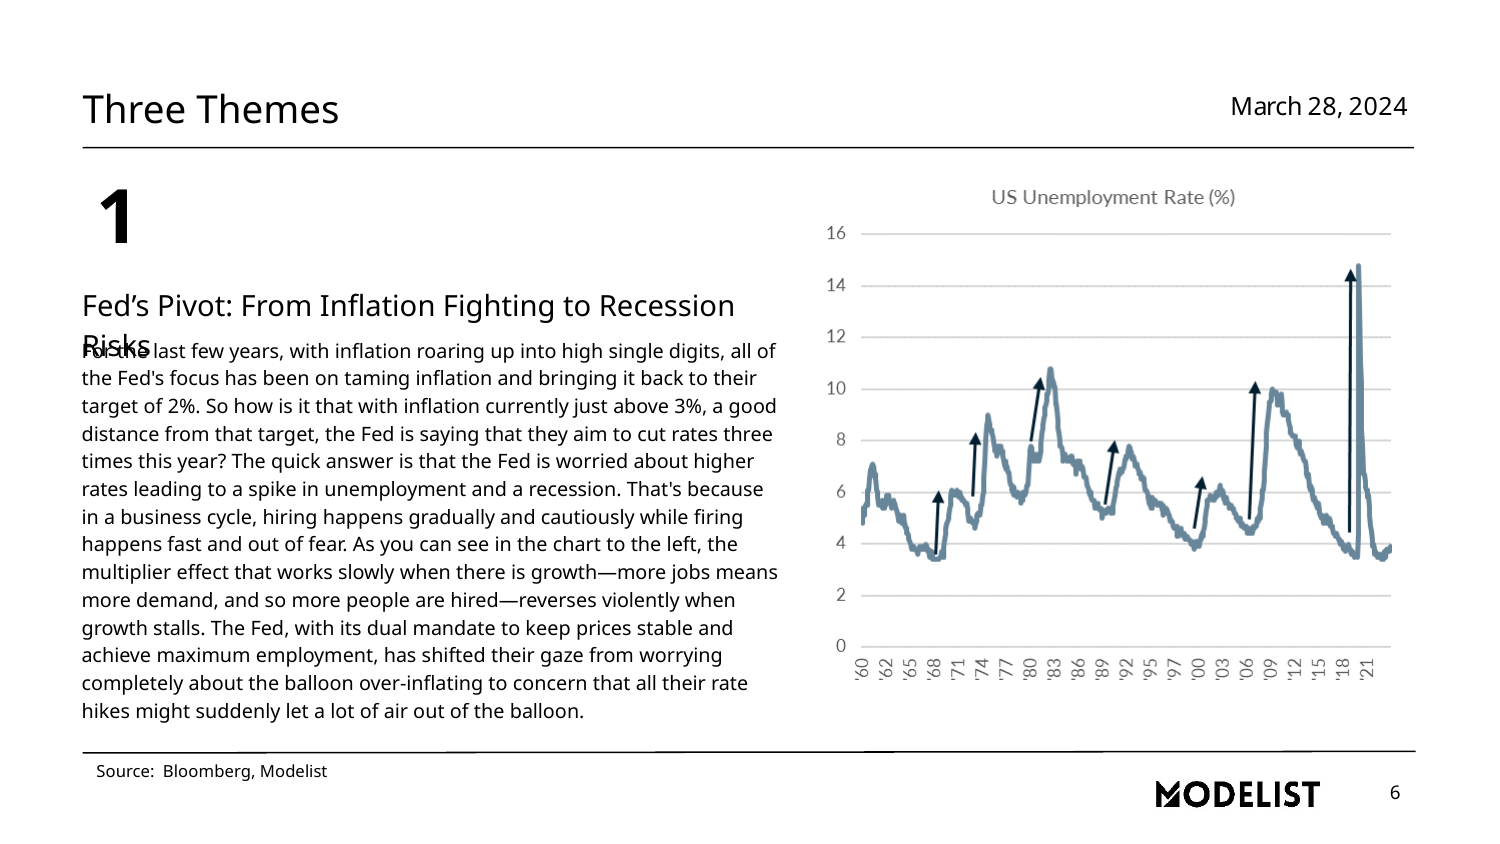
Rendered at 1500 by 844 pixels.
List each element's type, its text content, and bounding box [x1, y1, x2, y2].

text_box Source: Bloomberg, Modelist [81, 752, 1007, 788]
picture [1096, 87, 1414, 120]
picture [1131, 772, 1343, 815]
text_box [81, 280, 788, 660]
slide_number 6 [1343, 778, 1416, 809]
text_box 1 [81, 161, 182, 266]
text_box Three Themes [82, 77, 1414, 132]
picture [813, 169, 1414, 694]
